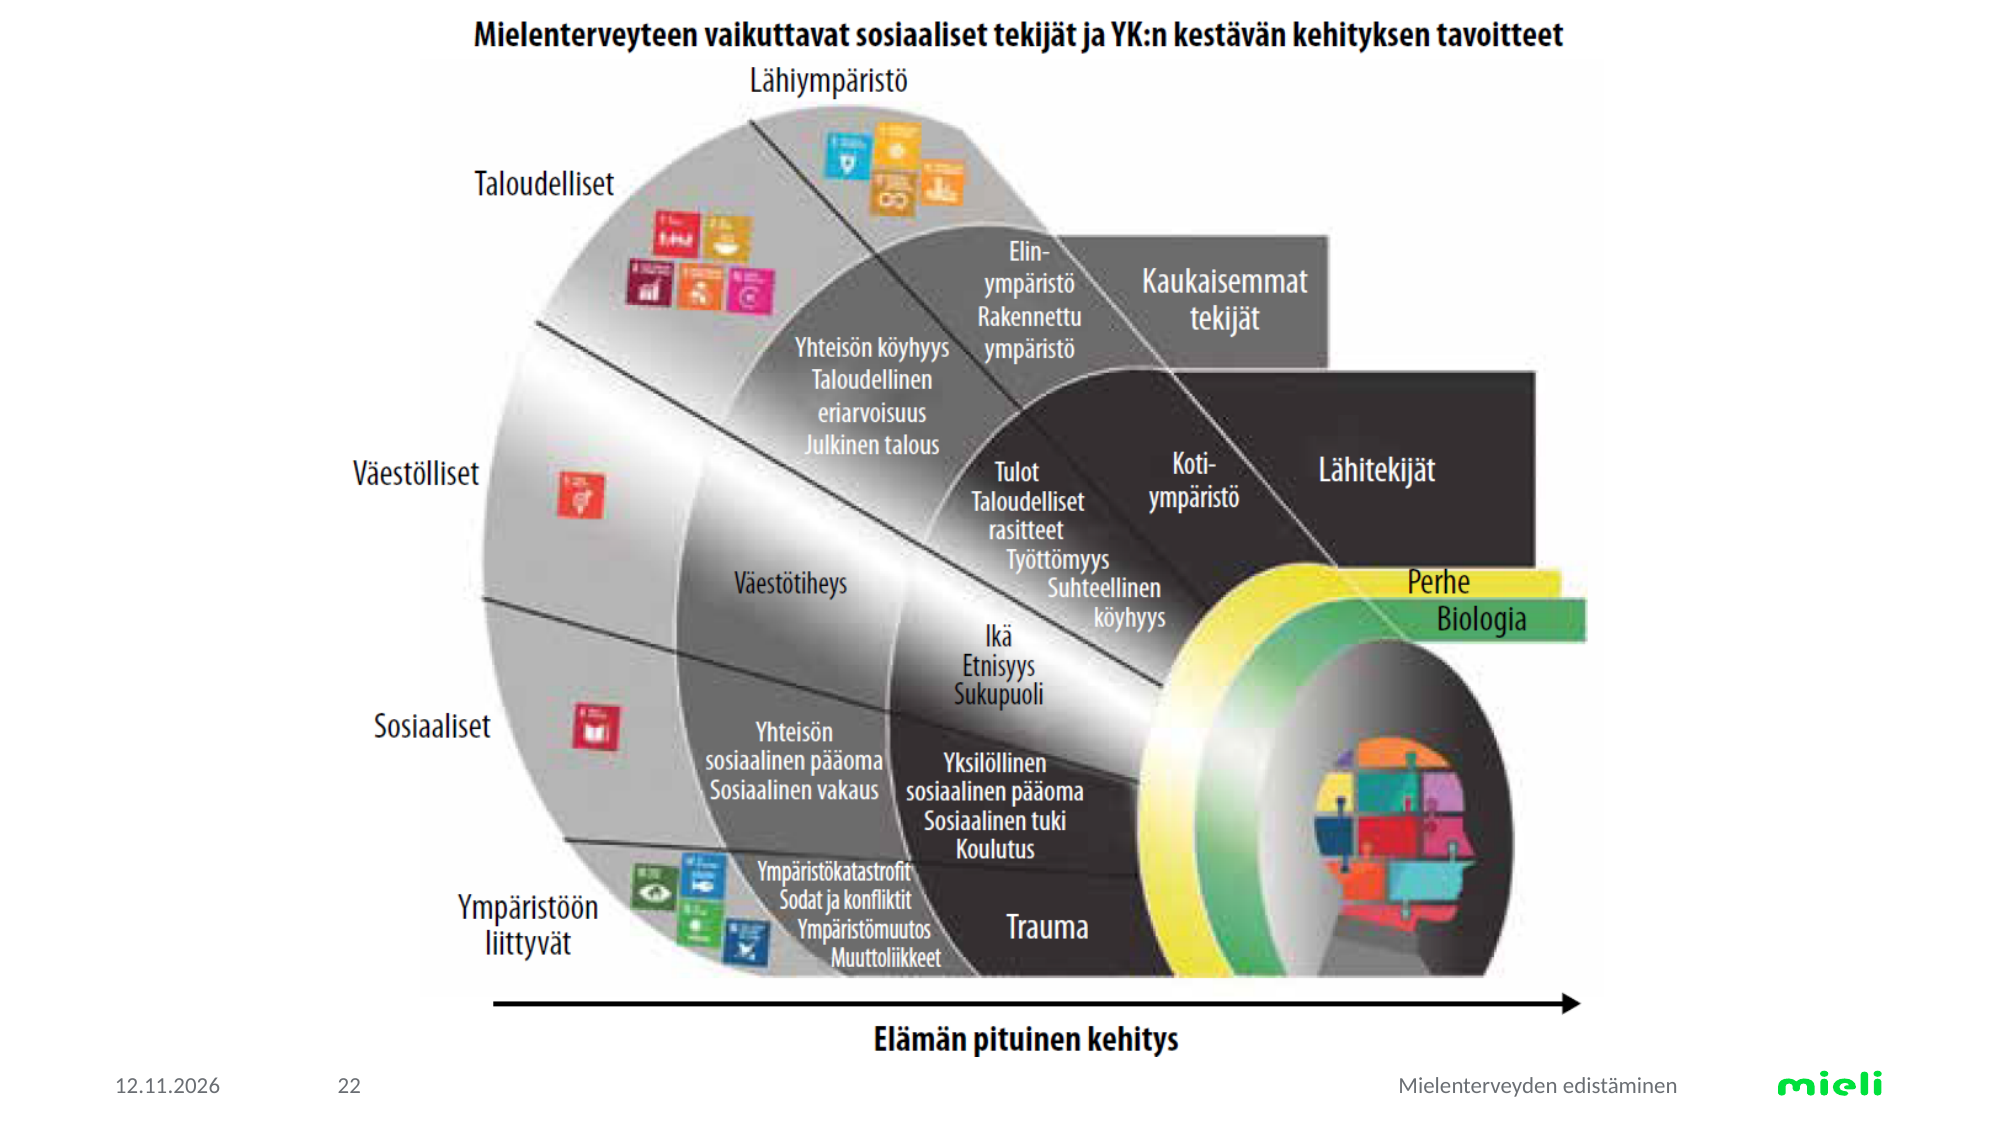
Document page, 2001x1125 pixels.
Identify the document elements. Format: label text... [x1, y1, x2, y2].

slide_number 22 [322, 1060, 536, 1108]
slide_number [99, 1060, 322, 1108]
footer Mielenterveyden edistäminen [1204, 1060, 1693, 1108]
picture [118, 0, 1882, 1057]
